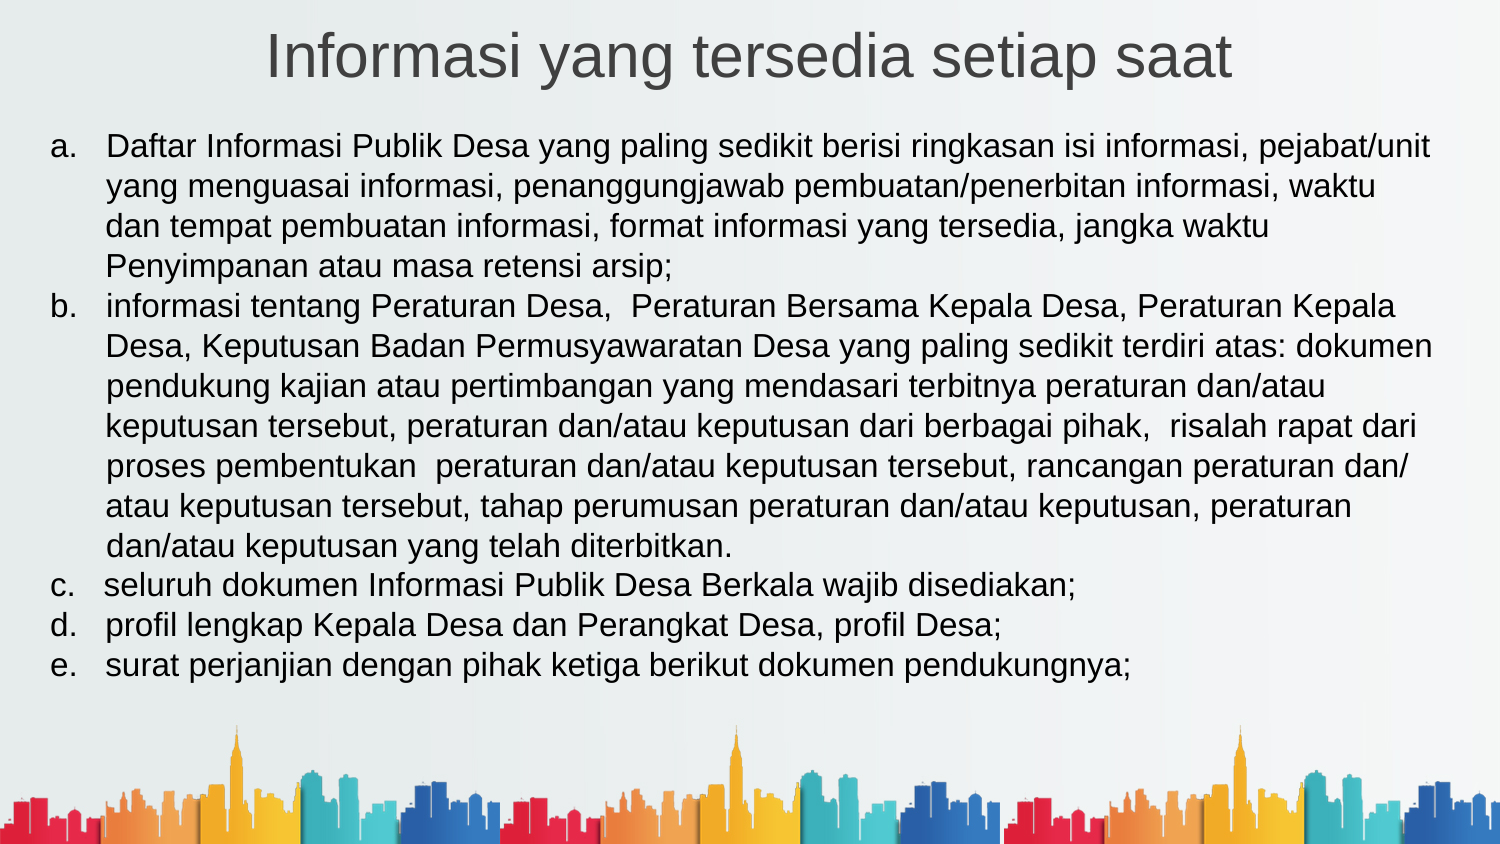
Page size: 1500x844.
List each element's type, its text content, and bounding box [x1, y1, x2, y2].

picture [0, 106, 1500, 844]
title Informasi yang tersedia setiap saat [0, 0, 1500, 106]
text_box Daftar Informasi Publik Desa yang paling sedikit berisi ringkasan isi informasi, pejabat/unit yang menguasai informasi, penanggungjawab pembuatan/penerbitan informasi, waktu dan tempat pembuatan informasi, format informasi yang tersedia, jangka waktu Penyimpanan atau masa retensi arsip; informasi tentang Peraturan Desa, Peraturan Bersama Kepala Desa, Peraturan Kepala Desa, Keputusan Badan Permusyawaratan Desa yang paling sedikit terdiri atas: dokumen pendukung kajian atau pertimbangan yang mendasari terbitnya peraturan dan/atau keputusan tersebut, peraturan dan/atau keputusan dari berbagai pihak, risalah rapat dari proses pembentukan peraturan dan/atau keputusan tersebut, rancangan peraturan dan/ atau keputusan tersebut, tahap perumusan peraturan dan/atau keputusan, peraturan dan/atau keputusan yang telah diterbitkan. c. seluruh dokumen Informasi Publik Desa Berkala wajib disediakan; d. profil lengkap Kepala Desa dan Perangkat Desa, profil Desa; e. surat perjanjian dengan pihak ketiga berikut dokumen pendukungnya; [35, 117, 1454, 811]
